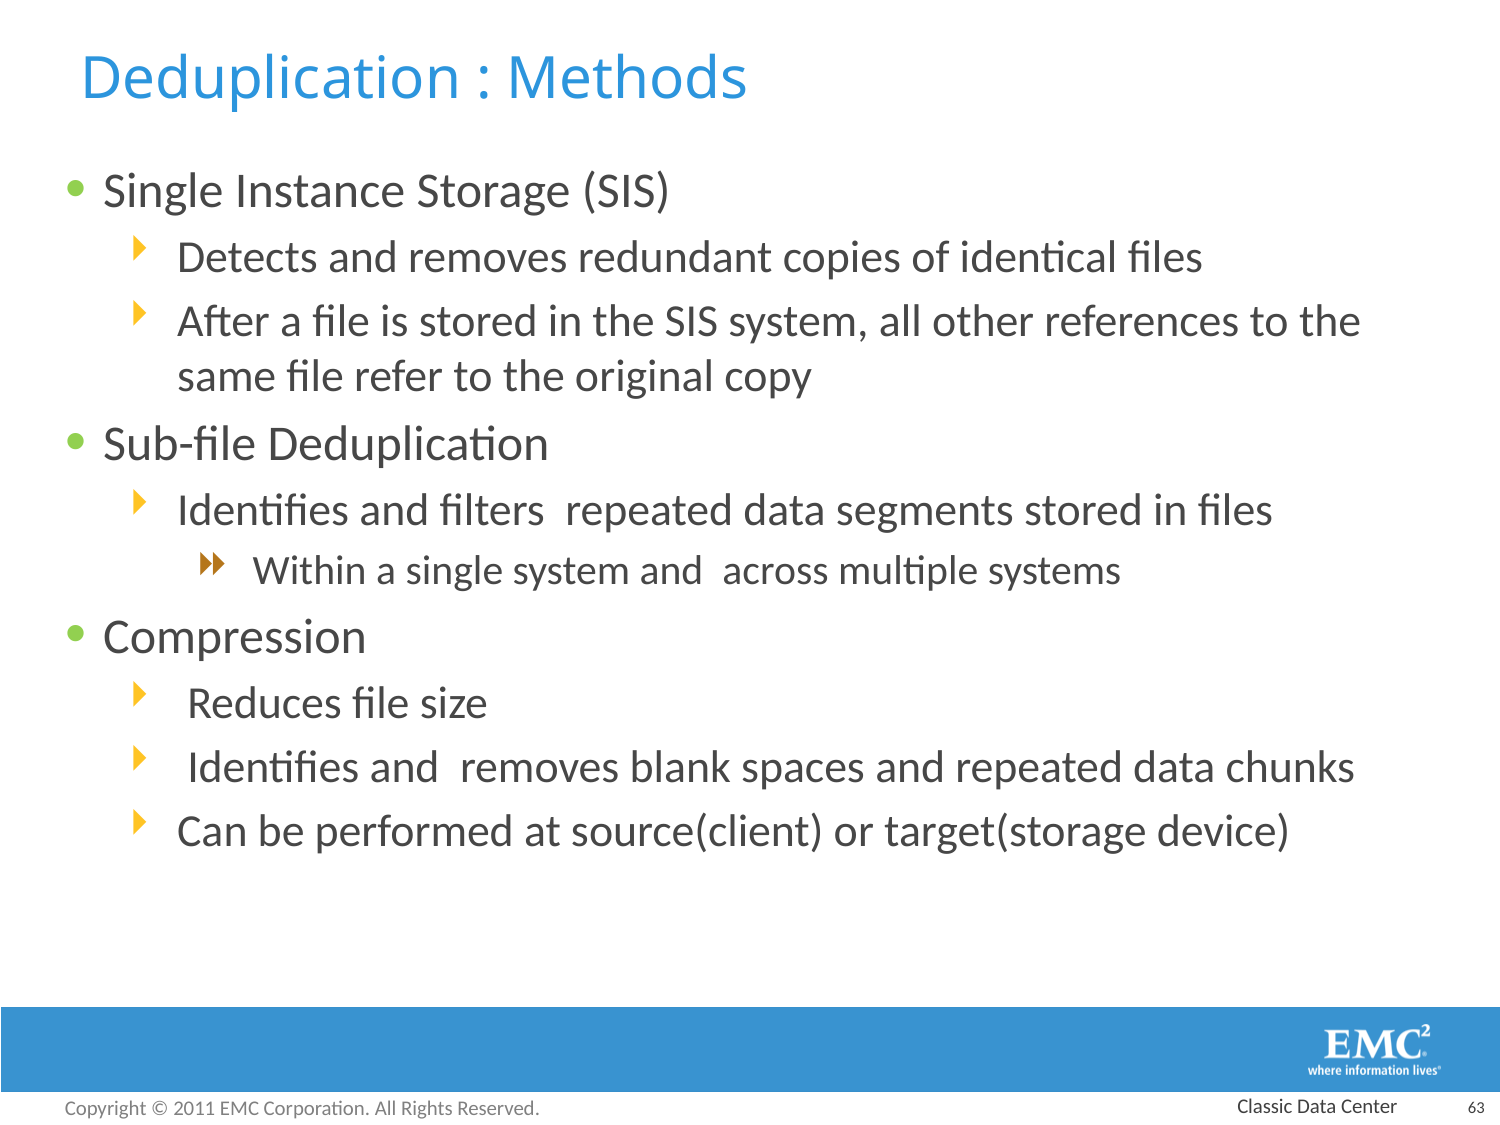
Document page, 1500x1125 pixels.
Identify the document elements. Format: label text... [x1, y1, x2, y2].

list Single Instance Storage (SIS) Detects and removes redundant copies of identical files After a file is stored in the SIS system, all other references to the same file refer to the original copy Sub-file Deduplication Identifies and filters repeated data segments stored in files Within a single system and across multiple systems Compression Reduces file size Identifies and removes blank spaces and repeated data chunks Can be performed at source(client) or target(storage device) [49, 149, 1438, 1001]
footer Classic Data Center [725, 1087, 1413, 1125]
title Deduplication : Methods [49, 12, 1438, 138]
picture [0, 1006, 1500, 1093]
slide_number 63 [1425, 1087, 1500, 1125]
